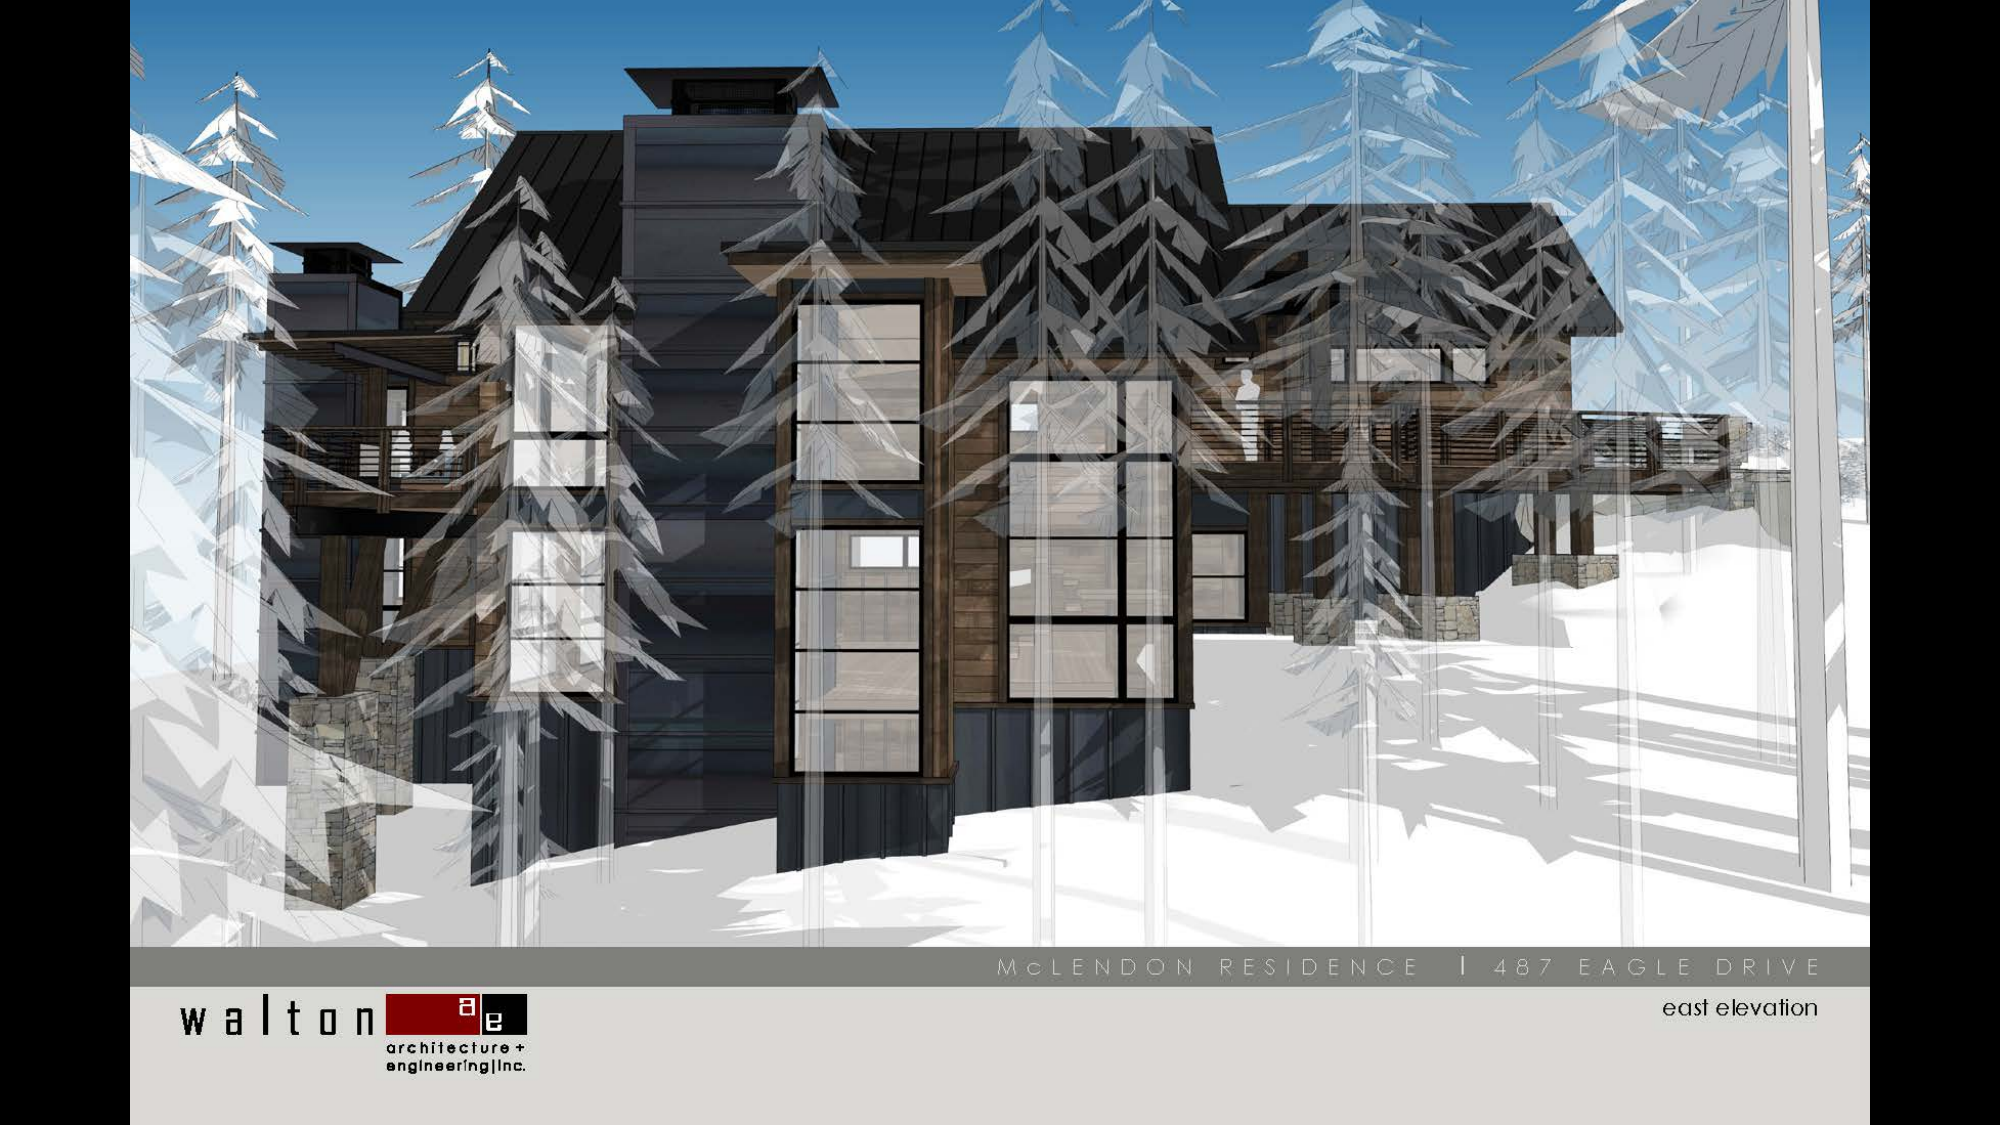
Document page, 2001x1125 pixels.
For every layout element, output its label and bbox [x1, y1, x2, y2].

picture [130, 0, 1870, 1125]
